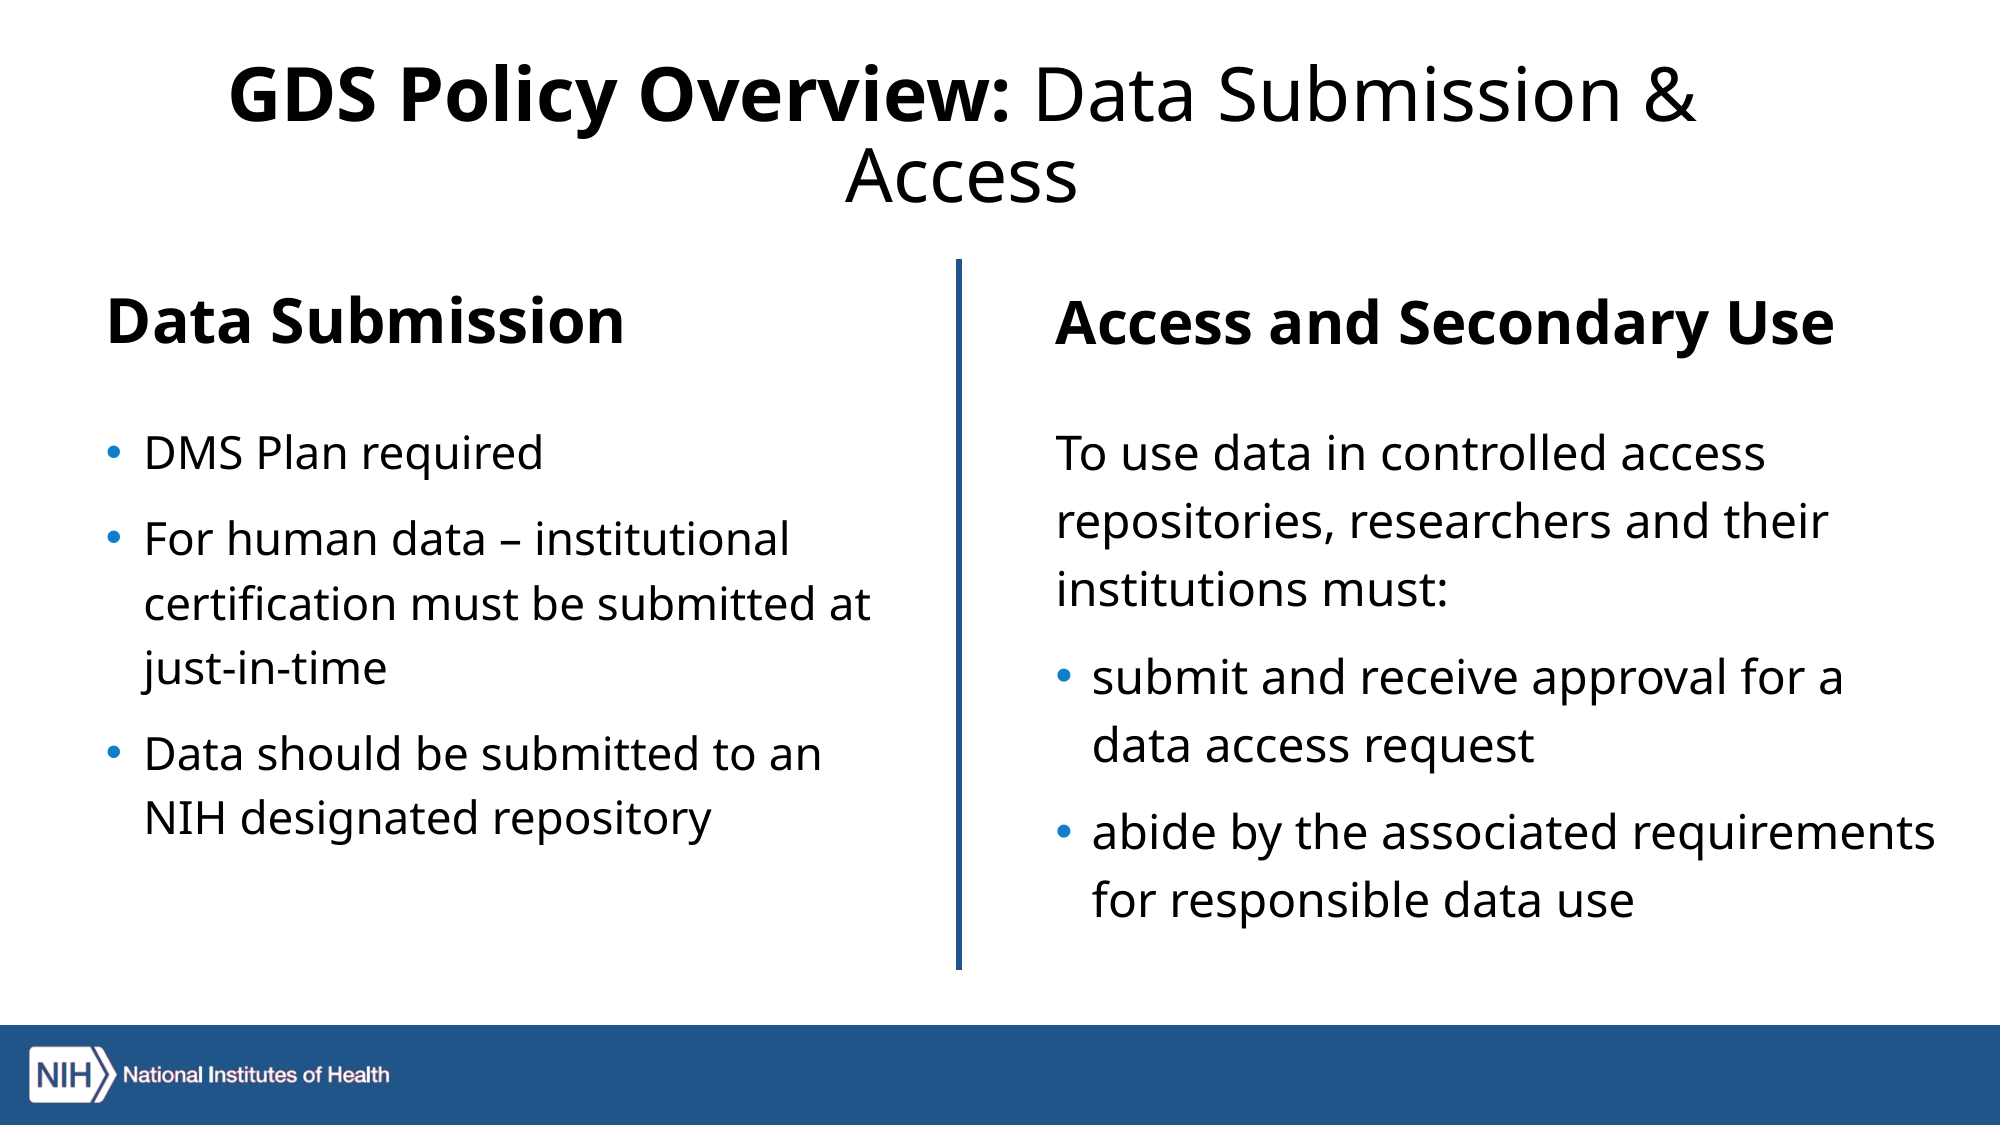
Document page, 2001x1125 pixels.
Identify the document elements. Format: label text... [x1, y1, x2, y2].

title GDS Policy Overview: Data Submission & Access [90, 29, 1835, 247]
list Access and Secondary Use To use data in controlled access repositories, researchers and their institutions must: submit and receive approval for a data access request abide by the associated requirements for responsible data use [1040, 263, 1956, 992]
picture [15, 1042, 407, 1103]
list Data Submission DMS Plan required For human data – institutional certification must be submitted at just-in-time Data should be submitted to an NIH designated repository [90, 259, 906, 945]
